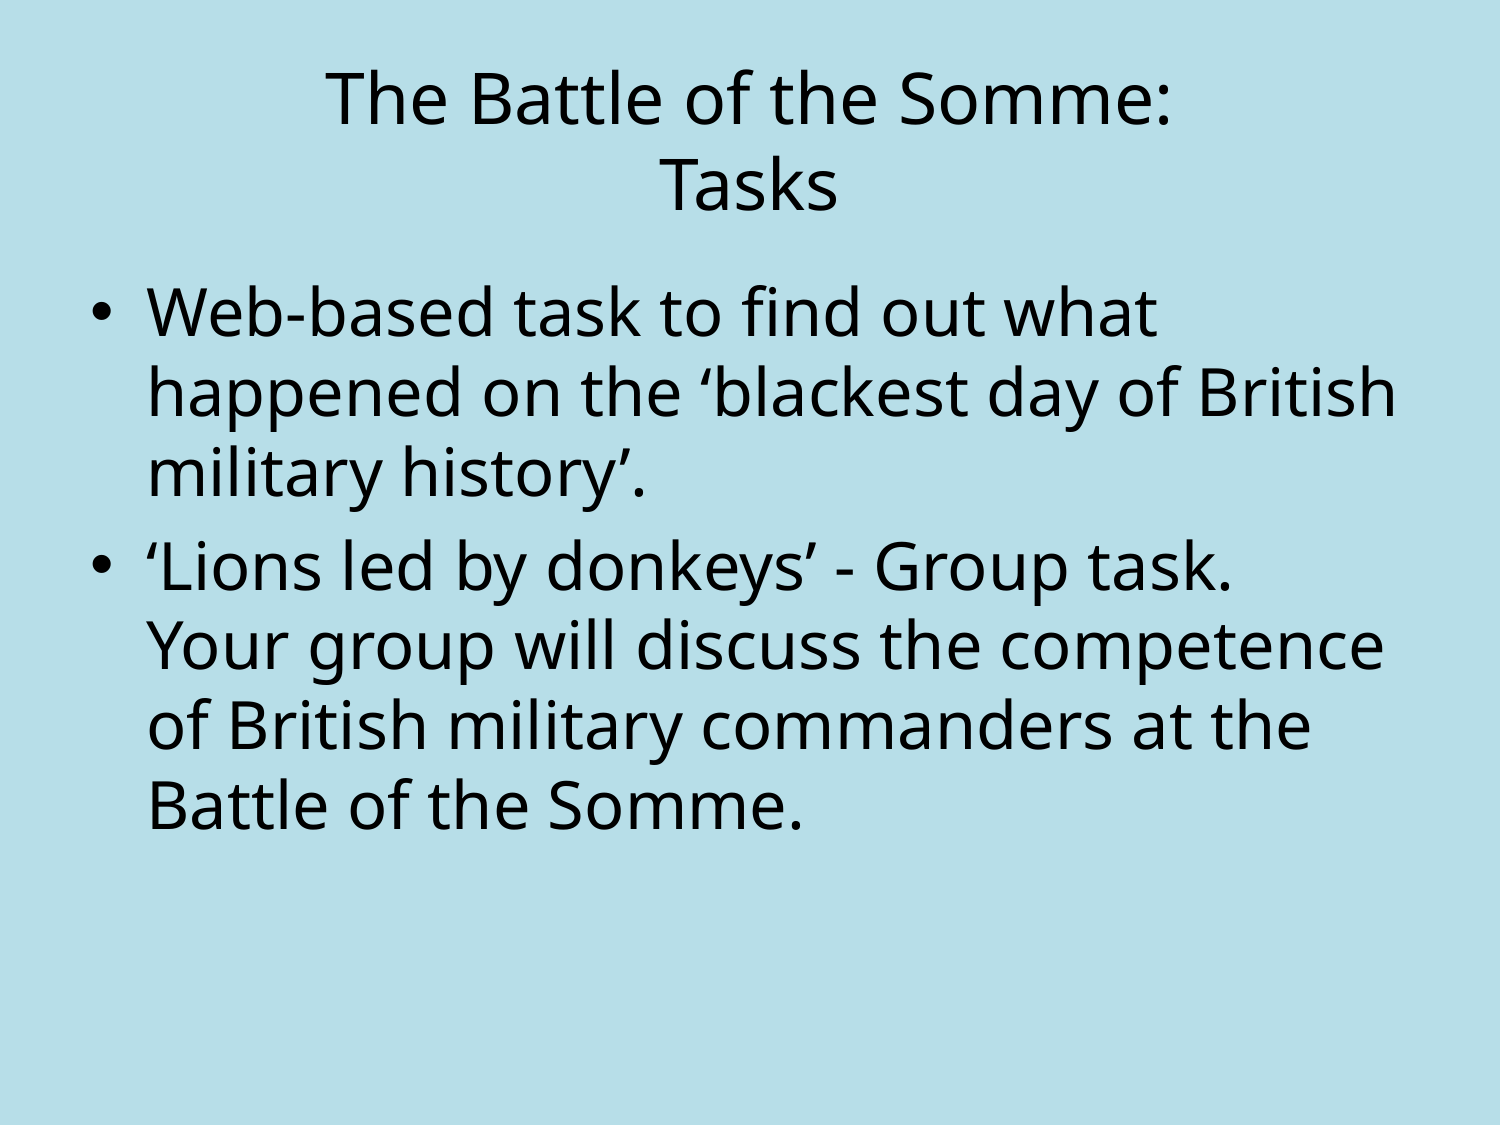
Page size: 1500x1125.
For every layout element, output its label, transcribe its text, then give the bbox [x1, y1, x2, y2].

title The Battle of the Somme: Tasks [74, 44, 1426, 233]
list Web-based task to find out what happened on the ‘blackest day of British military history’. ‘Lions led by donkeys’ - Group task. Your group will discuss the competence of British military commanders at the Battle of the Somme. [74, 262, 1426, 1006]
